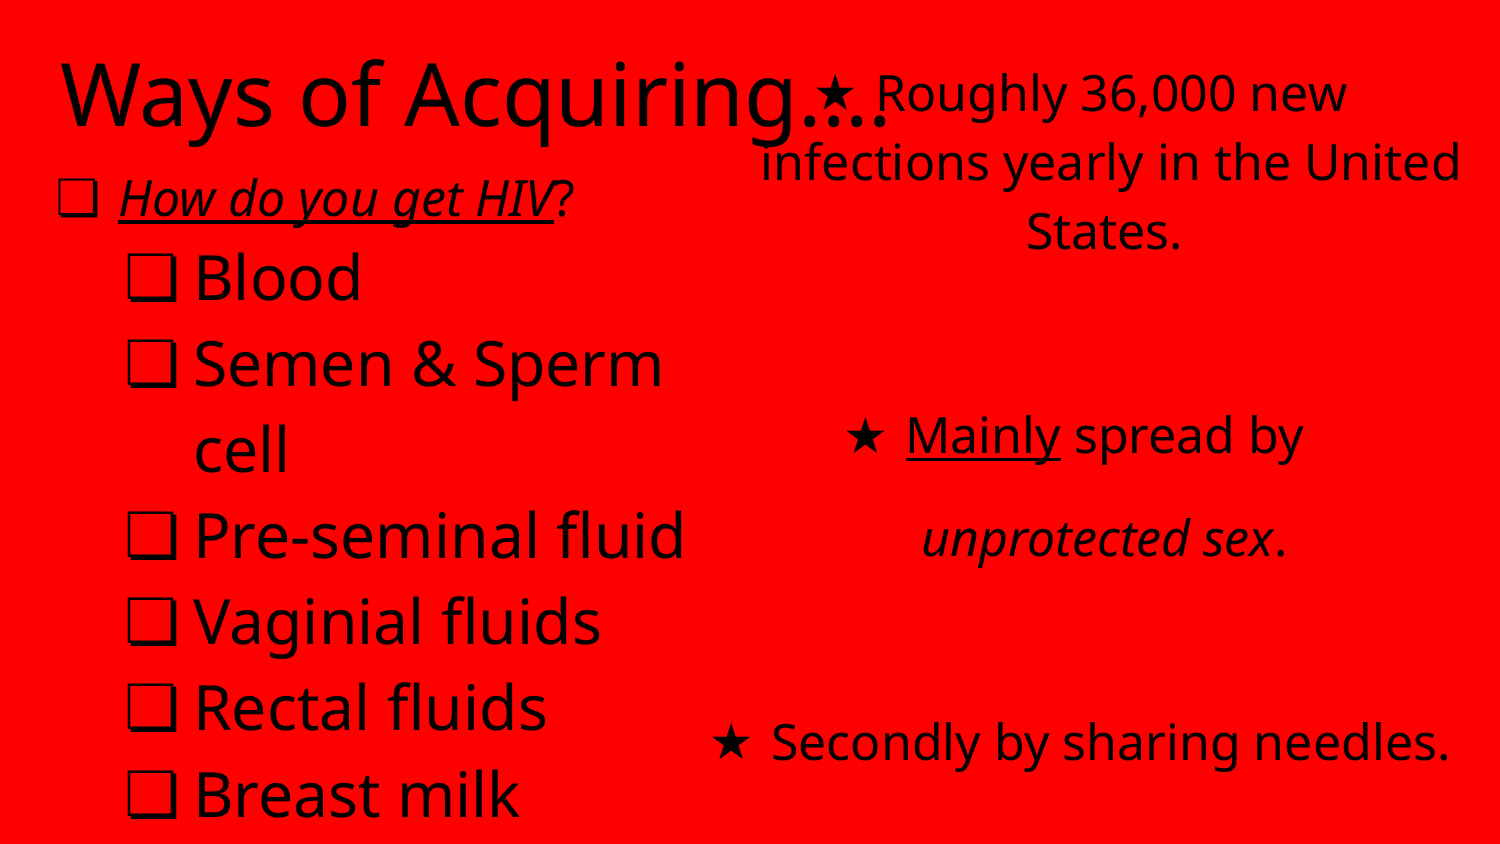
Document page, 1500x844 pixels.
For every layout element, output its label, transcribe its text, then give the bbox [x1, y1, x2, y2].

list How do you get HIV? Blood Semen & Sperm cell Pre-seminal fluid Vaginial fluids Rectal fluids Breast milk [28, 142, 665, 810]
list Roughly 36,000 new infections yearly in the United States. Mainly spread by unprotected sex. Secondly by sharing needles. [665, 37, 1483, 827]
title Ways of Acquiring.... [45, 22, 1443, 142]
